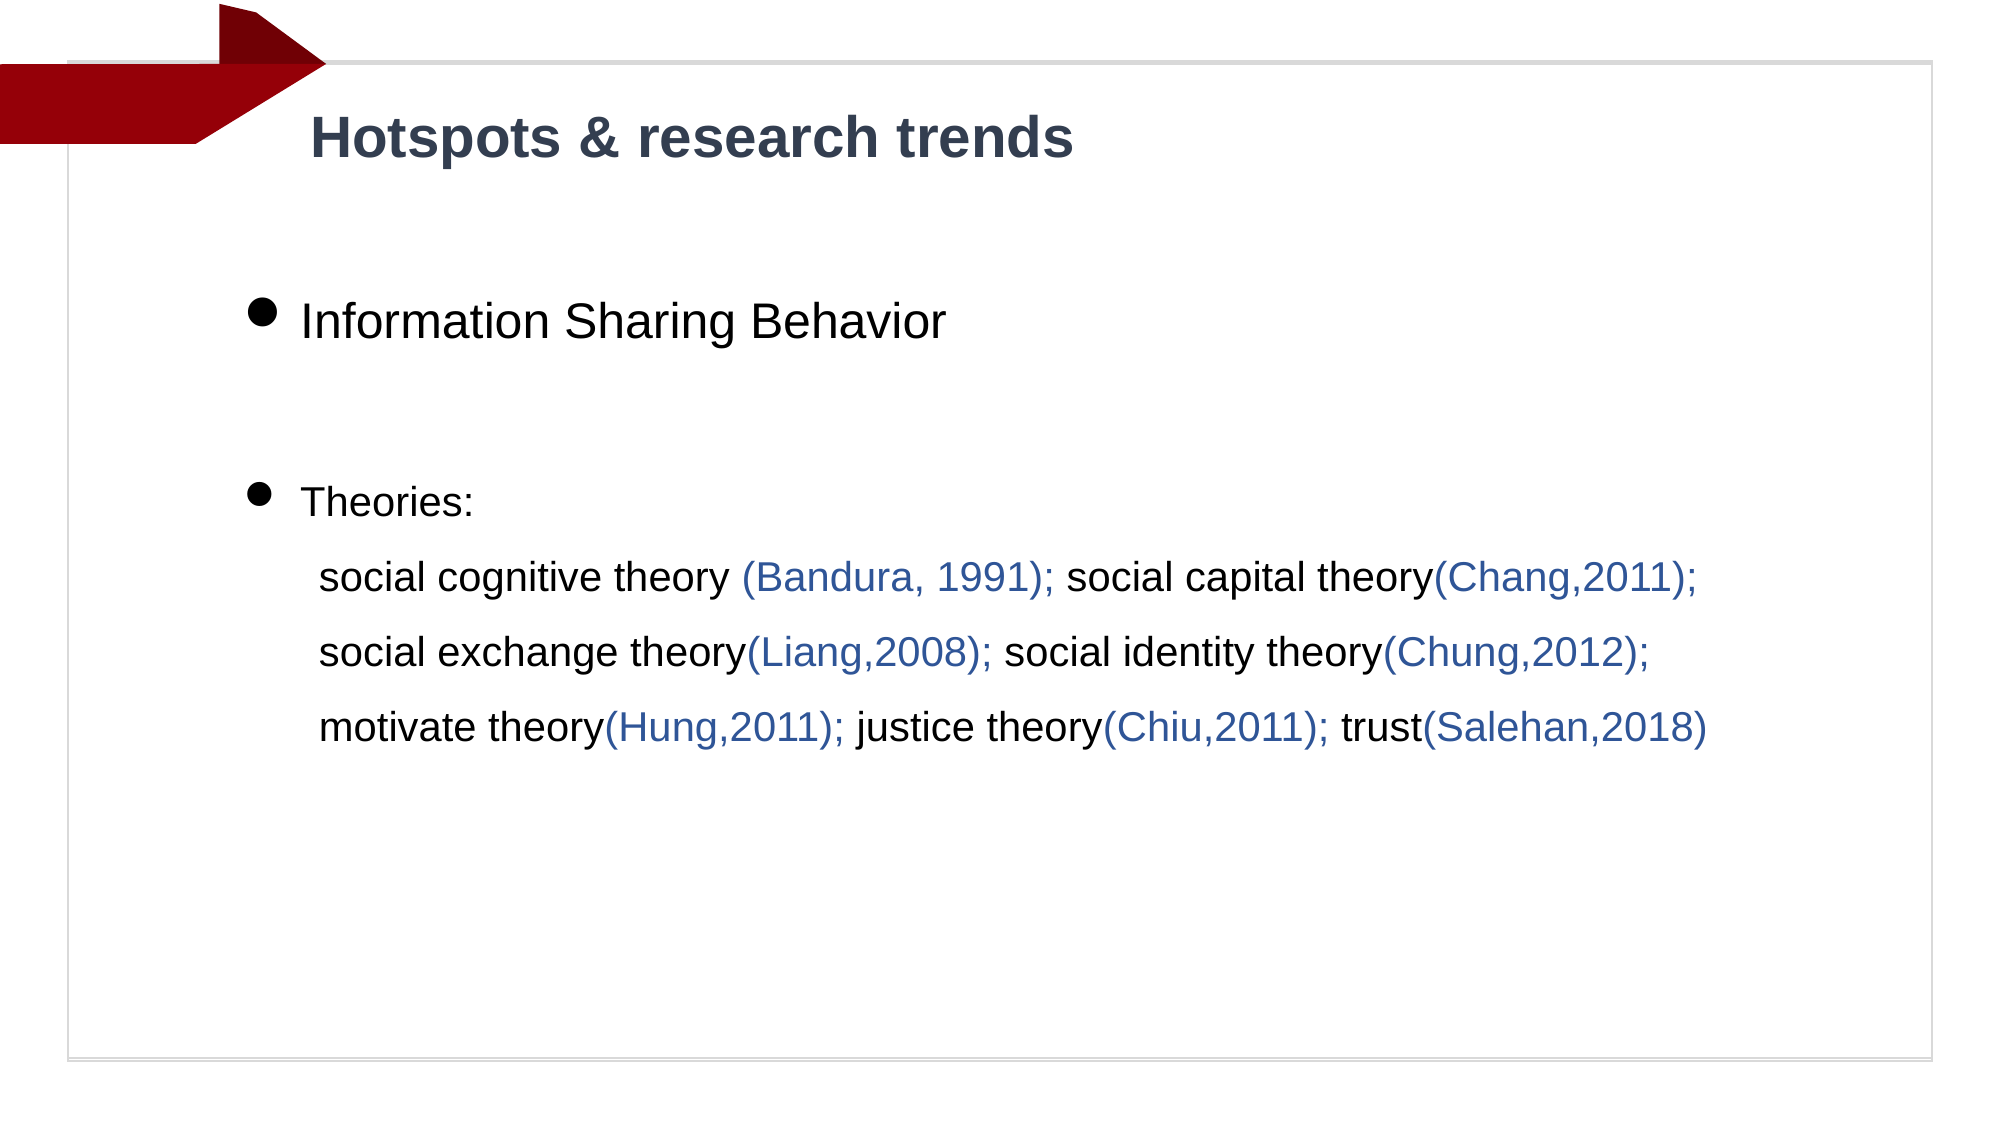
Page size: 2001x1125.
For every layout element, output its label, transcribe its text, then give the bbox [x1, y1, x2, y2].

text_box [0, 3, 327, 144]
text_box Hotspots & research trends [295, 92, 1091, 177]
text_box [67, 60, 1933, 1059]
text_box Information Sharing Behavior [229, 251, 1771, 357]
text_box Theories: social cognitive theory (Bandura, 1991); social capital theory(Chang,2011); social exchange theory(Liang,2008); social identity theory(Chung,2012); motivate theory(Hung,2011); justice theory(Chiu,2011); trust(Salehan,2018) [229, 442, 1771, 758]
